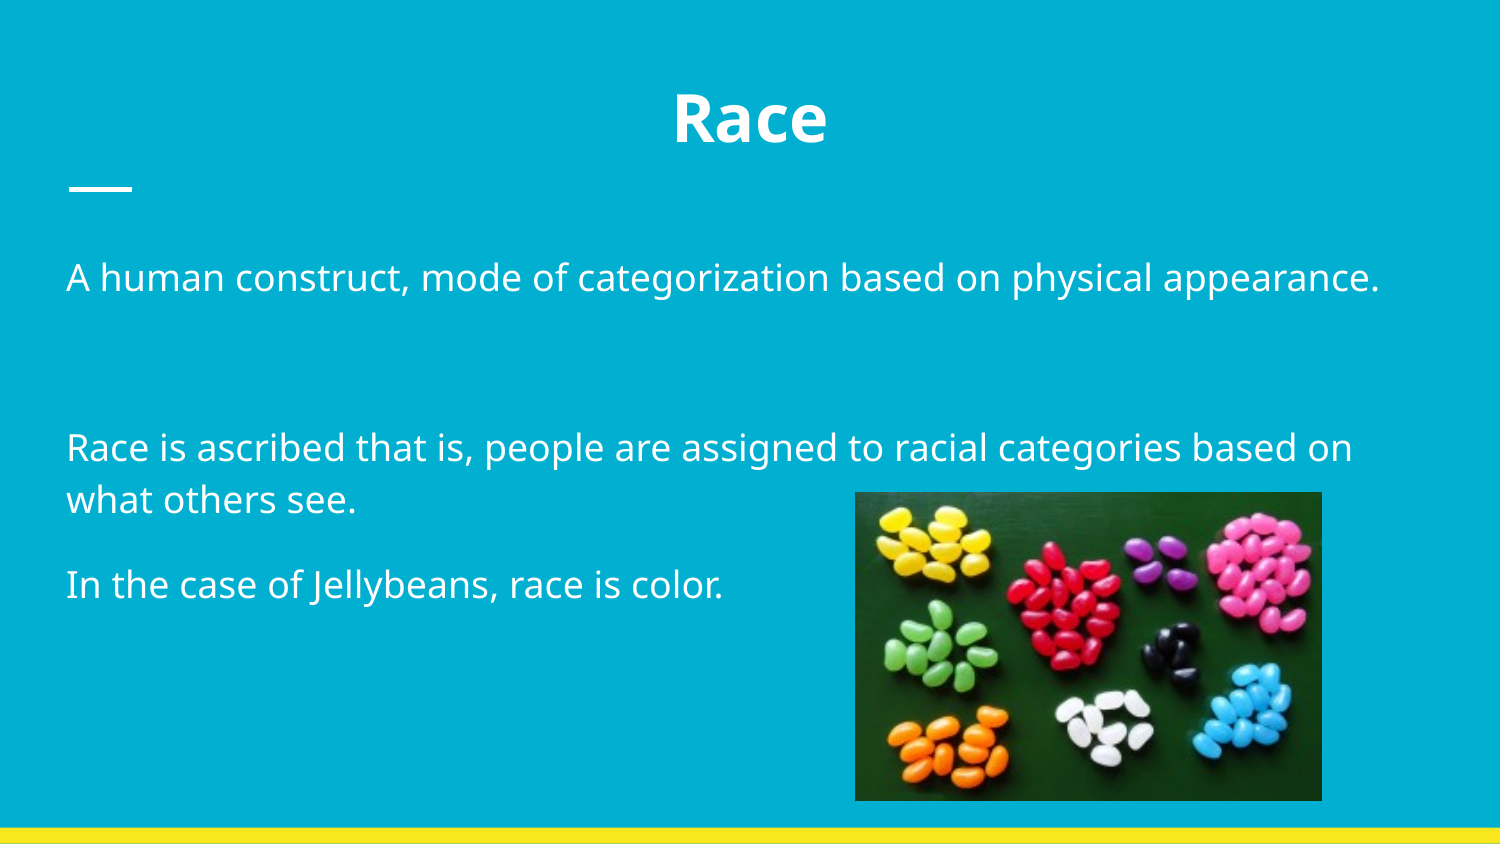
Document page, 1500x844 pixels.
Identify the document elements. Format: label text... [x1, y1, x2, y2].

list A human construct, mode of categorization based on physical appearance. Race is ascribed that is, people are assigned to racial categories based on what others see. In the case of Jellybeans, race is color. [51, 232, 1449, 750]
title Race [51, 61, 1449, 167]
picture [855, 491, 1322, 802]
